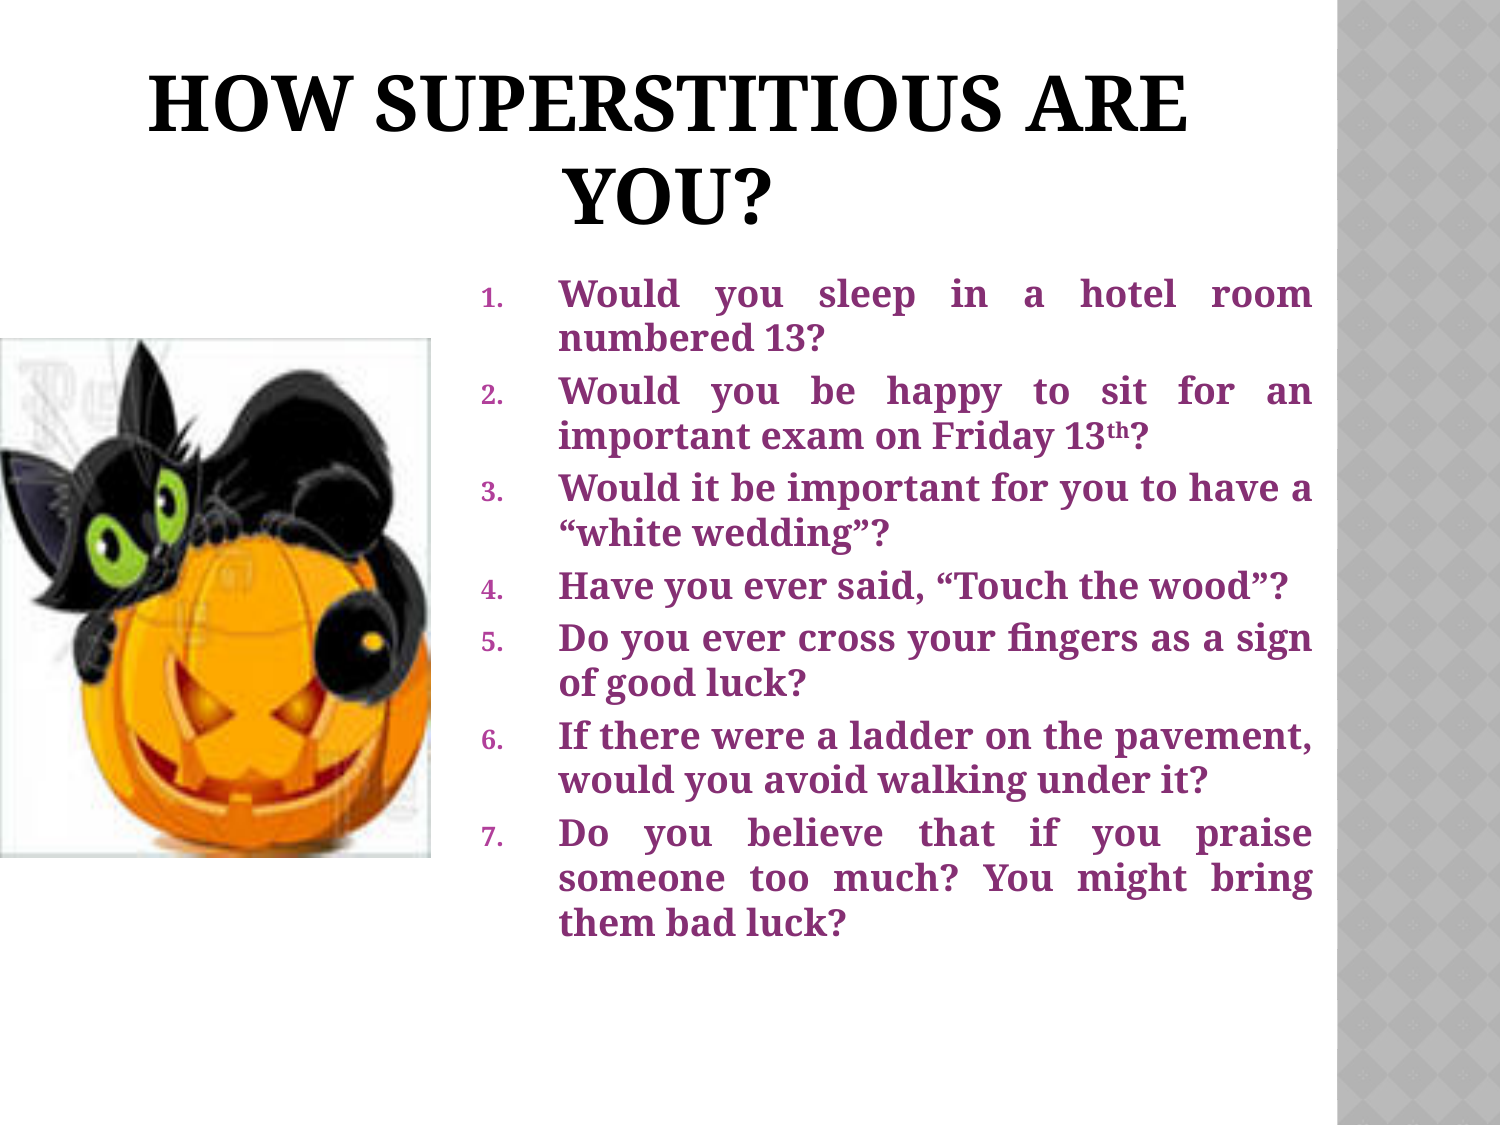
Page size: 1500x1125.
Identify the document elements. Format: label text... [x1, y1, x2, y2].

title How superstitious are you? [75, 52, 1263, 240]
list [0, 337, 432, 859]
list Would you sleep in a hotel room numbered 13? Would you be happy to sit for an important exam on Friday 13th? Would it be important for you to have a “white wedding”? Have you ever said, “Touch the wood”? Do you ever cross your fingers as a sign of good luck? If there were a ladder on the pavement, would you avoid walking under it? Do you believe that if you praise someone too much? You might bring them bad luck? [466, 262, 1329, 1005]
